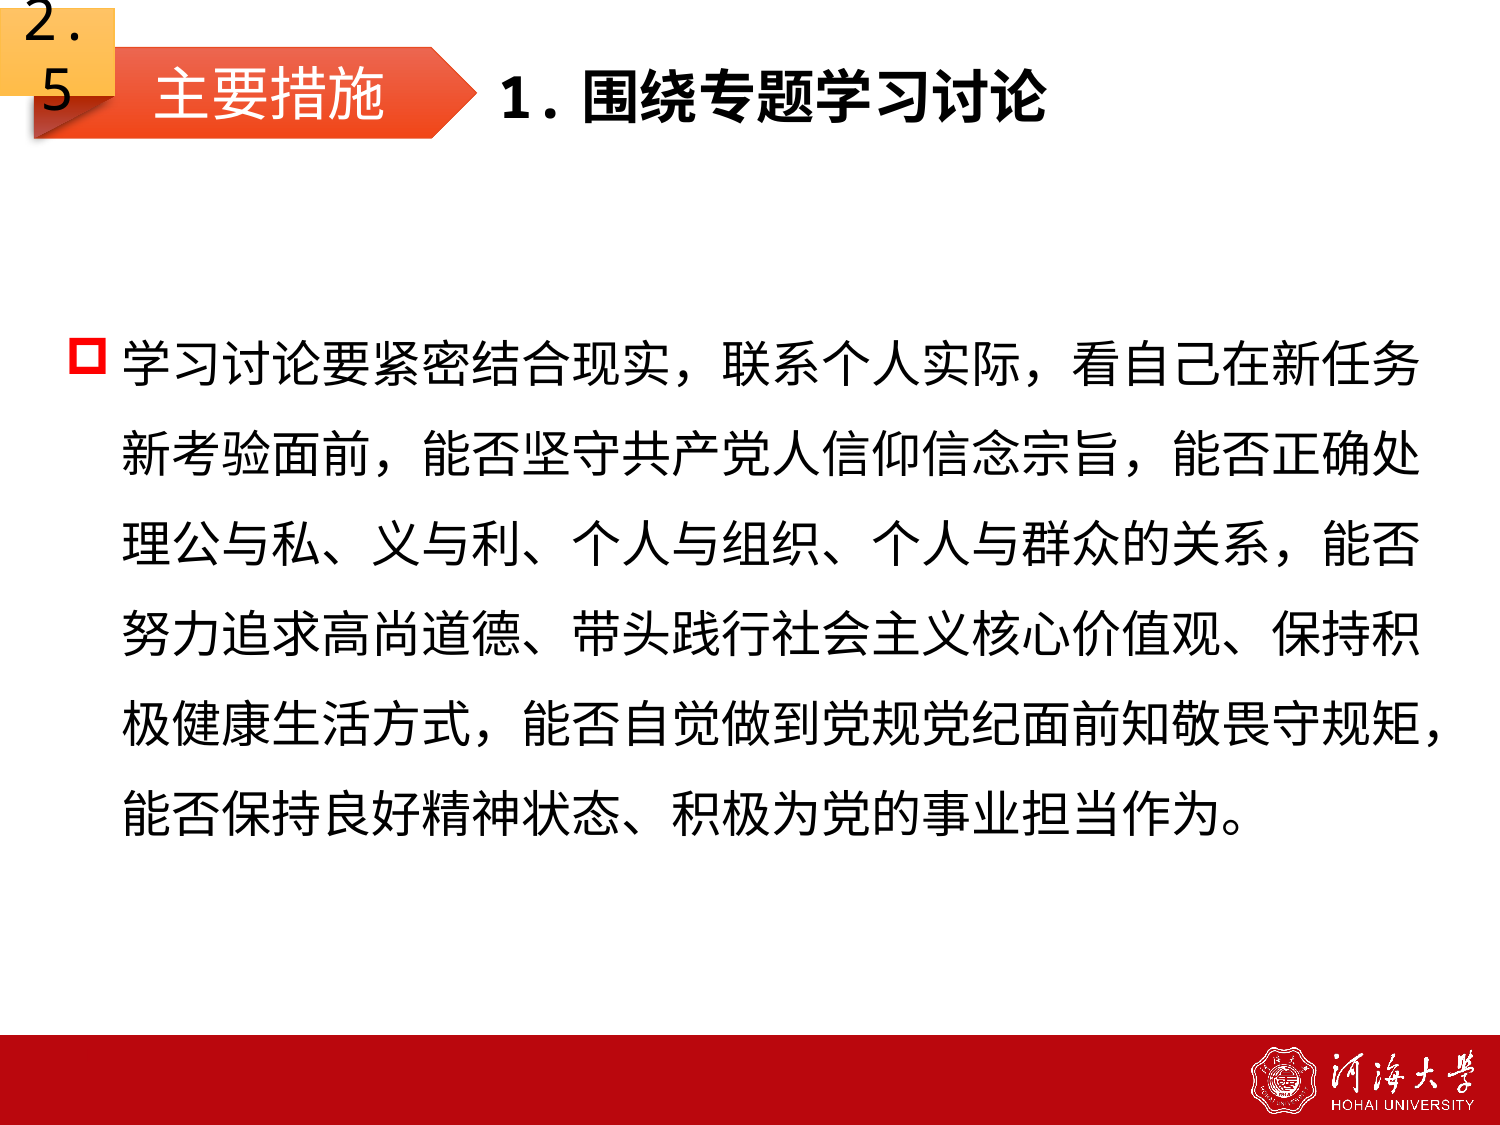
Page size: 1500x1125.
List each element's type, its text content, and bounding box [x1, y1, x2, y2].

text_box 学习讨论要紧密结合现实，联系个人实际，看自己在新任务新考验面前，能否坚守共产党人信仰信念宗旨，能否正确处理公与私、义与利、个人与组织、个人与群众的关系，能否努力追求高尚道德、带头践行社会主义核心价值观、保持积极健康生活方式，能否自觉做到党规党纪面前知敬畏守规矩，能否保持良好精神状态、积极为党的事业担当作为。 [50, 295, 1450, 851]
text_box 1.围绕专题学习讨论 [483, 53, 1063, 138]
picture [0, 1035, 1500, 1125]
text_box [0, 8, 477, 139]
